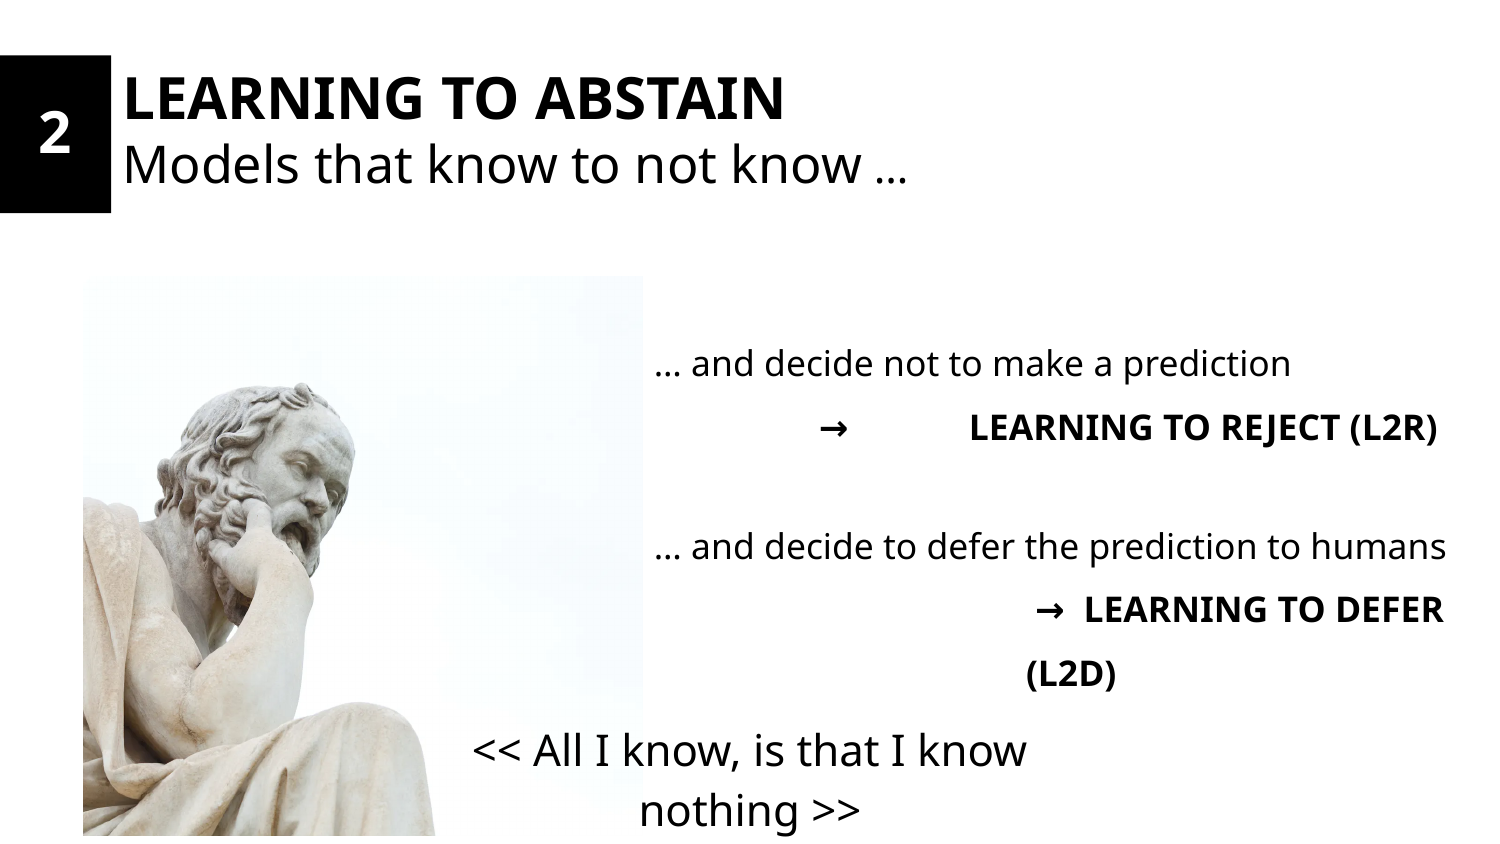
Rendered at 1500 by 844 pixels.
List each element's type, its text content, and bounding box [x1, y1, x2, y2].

text_box LEARNING TO ABSTAIN Models that know to not know … [112, 55, 1321, 200]
text_box 2 [0, 55, 112, 214]
text_box << All I know, is that I know nothing >> Socrates [645, 708, 1084, 844]
picture [83, 276, 643, 837]
text_box … and decide not to make a prediction → LEARNING TO REJECT (L2R) [649, 314, 1449, 453]
text_box … and decide to defer the prediction to humans → LEARNING TO DEFER (L2D) [649, 496, 1500, 700]
